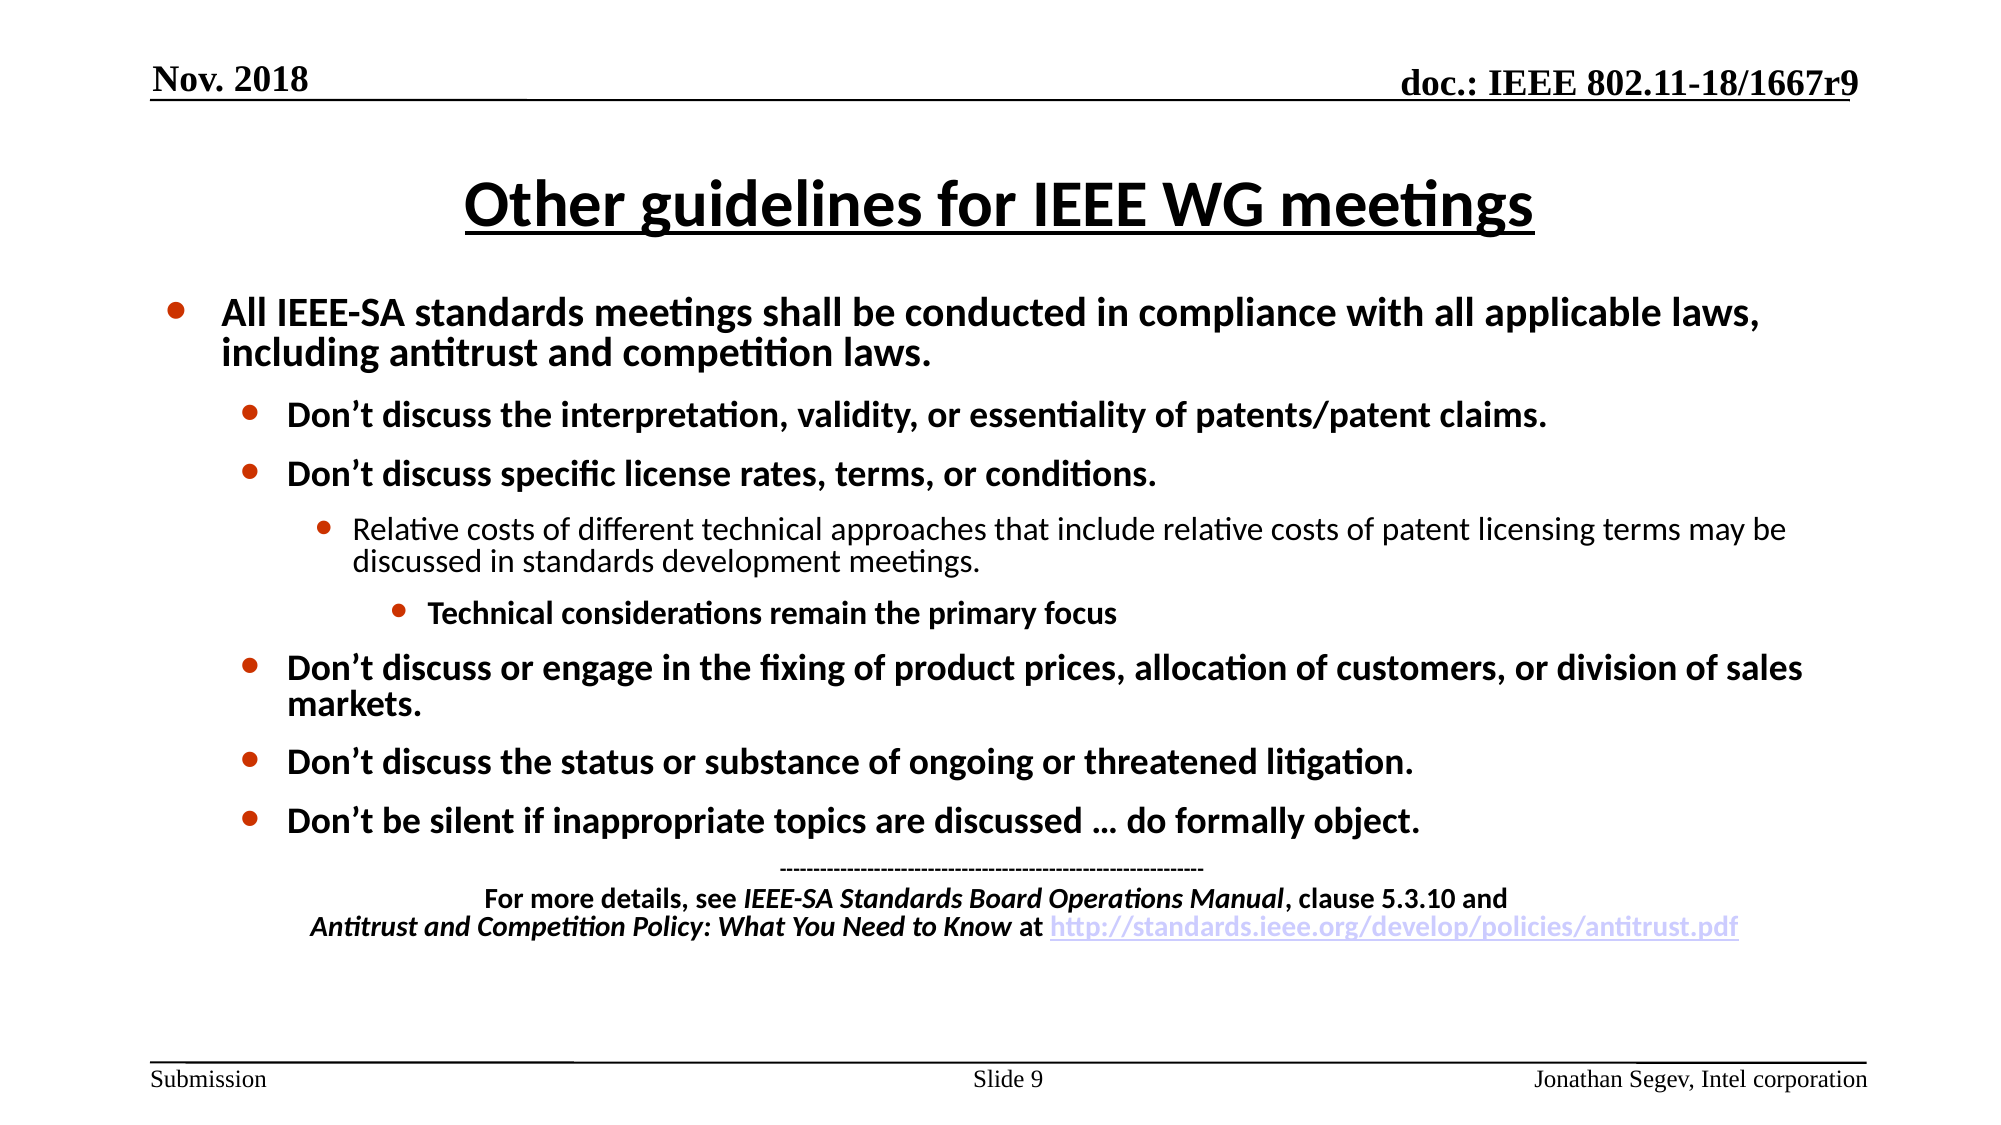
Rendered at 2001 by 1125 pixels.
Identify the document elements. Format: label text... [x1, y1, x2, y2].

slide_number Slide 9 [950, 1061, 1067, 1123]
list All IEEE-SA standards meetings shall be conducted in compliance with all applicable laws, including antitrust and competition laws. Don’t discuss the interpretation, validity, or essentiality of patents/patent claims. Don’t discuss specific license rates, terms, or conditions. Relative costs of different technical approaches that include relative costs of patent licensing terms may be discussed in standards development meetings. Technical considerations remain the primary focus Don’t discuss or engage in the fixing of product prices, allocation of customers, or division of sales markets. Don’t discuss the status or substance of ongoing or threatened litigation. Don’t be silent if inappropriate topics are discussed … do formally object. --------------------------------------------------------------- For more details, see IEEE-SA Standards Board Operations Manual, clause 5.3.10 and Antitrust and Competition Policy: What You Need to Know at http://standards.ieee.org/develop/policies/antitrust.pdf [149, 286, 1850, 1000]
footer Jonathan Segev, Intel corporation [1171, 1061, 1869, 1093]
title Other guidelines for IEEE WG meetings [149, 112, 1850, 286]
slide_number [152, 54, 563, 100]
